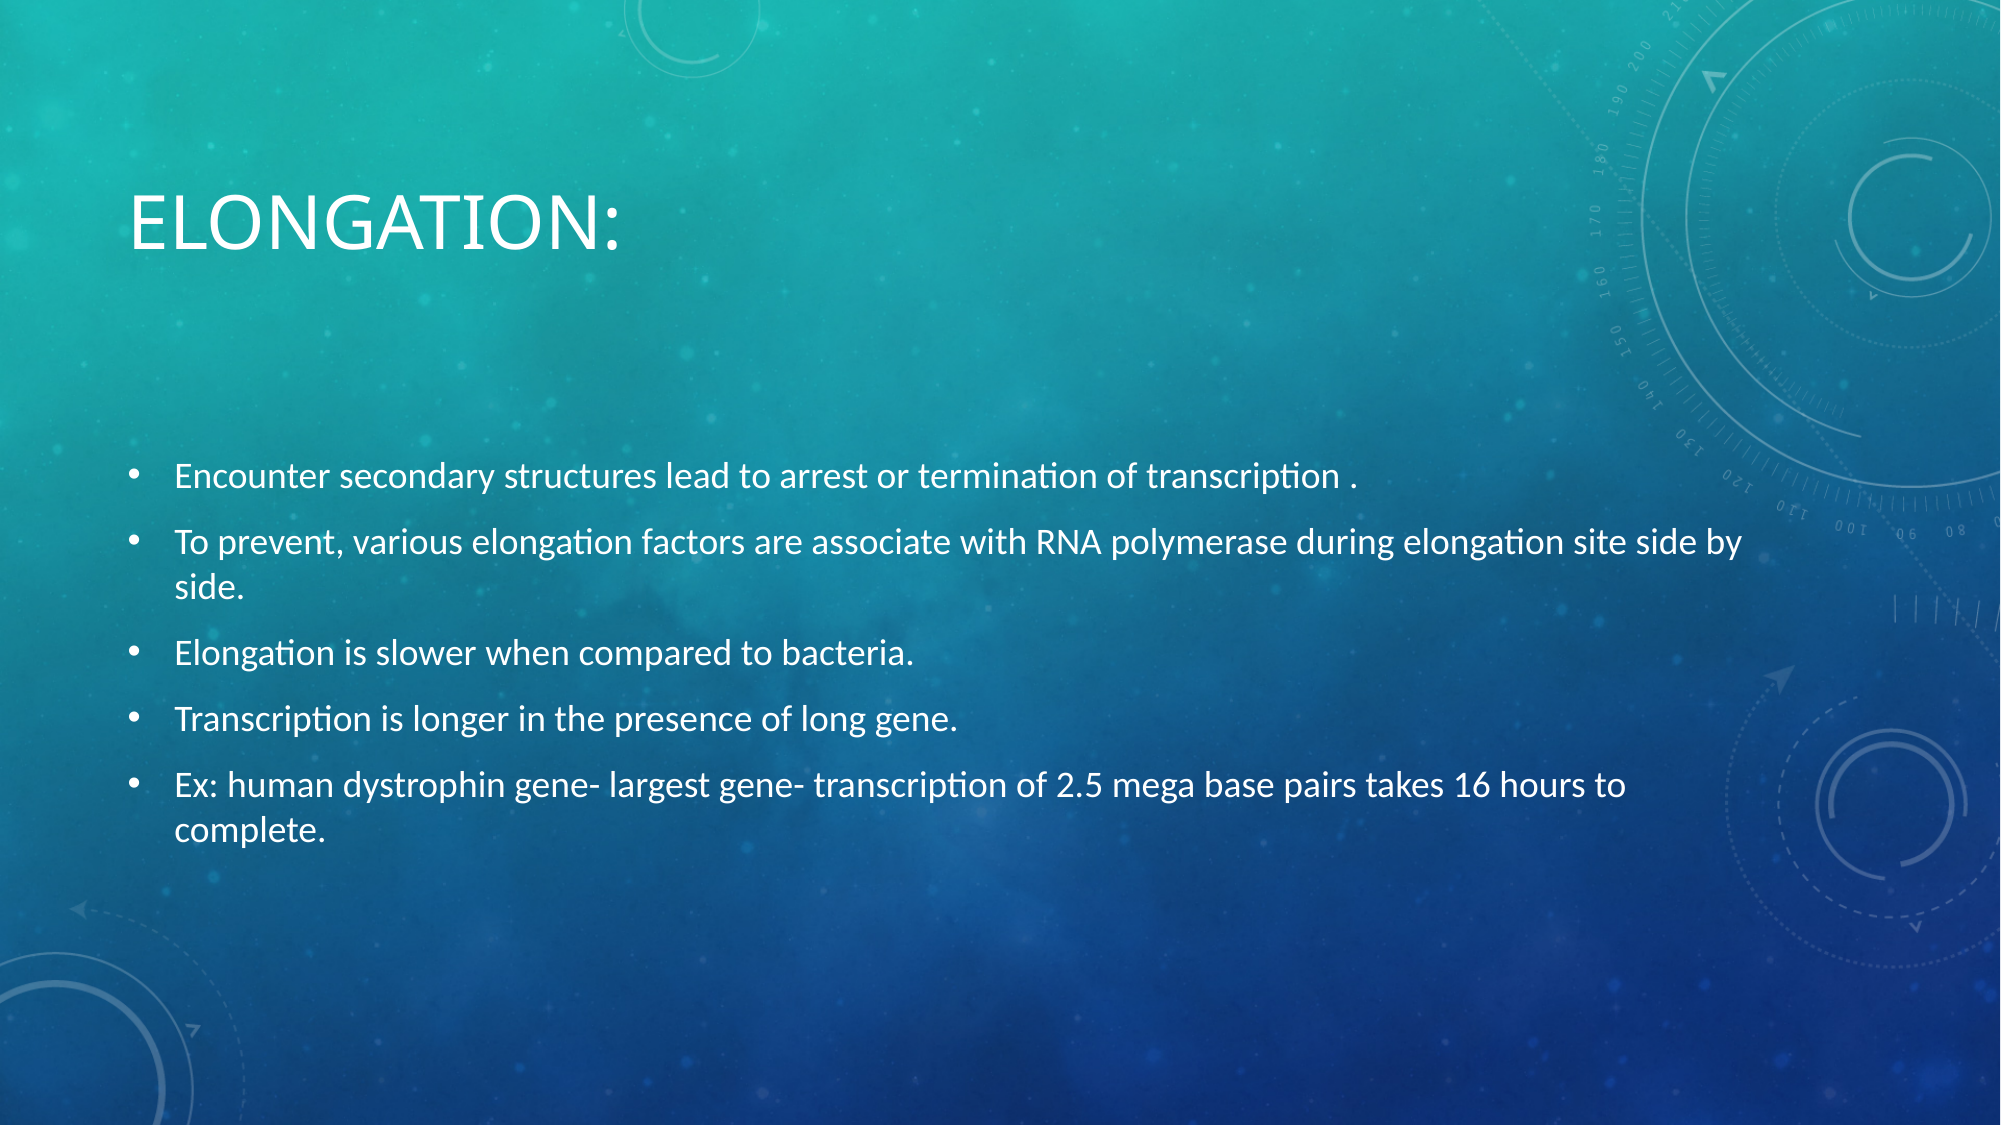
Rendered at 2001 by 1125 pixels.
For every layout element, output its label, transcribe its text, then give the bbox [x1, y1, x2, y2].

list Encounter secondary structures lead to arrest or termination of transcription . To prevent, various elongation factors are associate with RNA polymerase during elongation site side by side. Elongation is slower when compared to bacteria. Transcription is longer in the presence of long gene. Ex: human dystrophin gene- largest gene- transcription of 2.5 mega base pairs takes 16 hours to complete. [112, 351, 1775, 950]
picture [0, 0, 2001, 1125]
title ELONGATION: [112, 99, 1775, 339]
